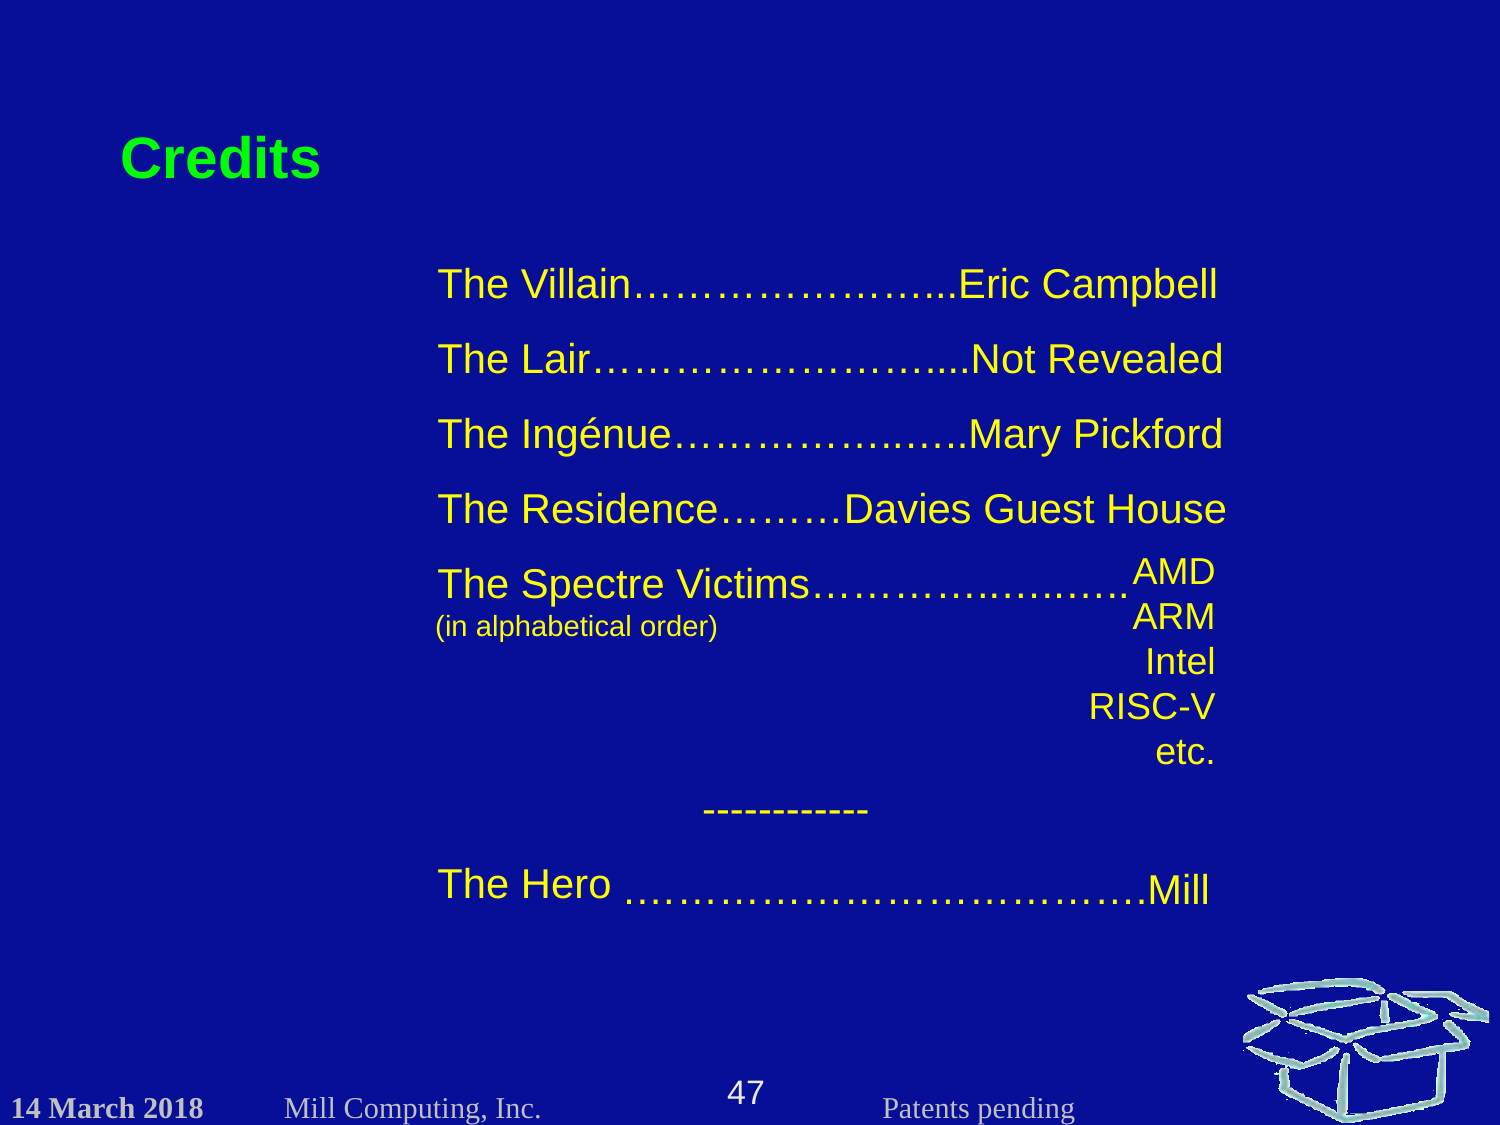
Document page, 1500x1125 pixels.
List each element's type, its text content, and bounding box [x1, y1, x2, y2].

text_box .……………………………….Mill [608, 855, 1225, 920]
text_box The Villain…………………...Eric Campbell The Lair……………………....Not Revealed The Ingénue……………..…..Mary Pickford The Residence………Davies Guest House The Spectre Victims…………..…..….. ------------ The Hero [422, 224, 1243, 915]
text_box AMD ARM Intel RISC-V etc. [1035, 539, 1231, 780]
picture [1243, 978, 1490, 1123]
text_box (in alphabetical order) [420, 599, 734, 650]
text_box Credits [120, 120, 322, 190]
